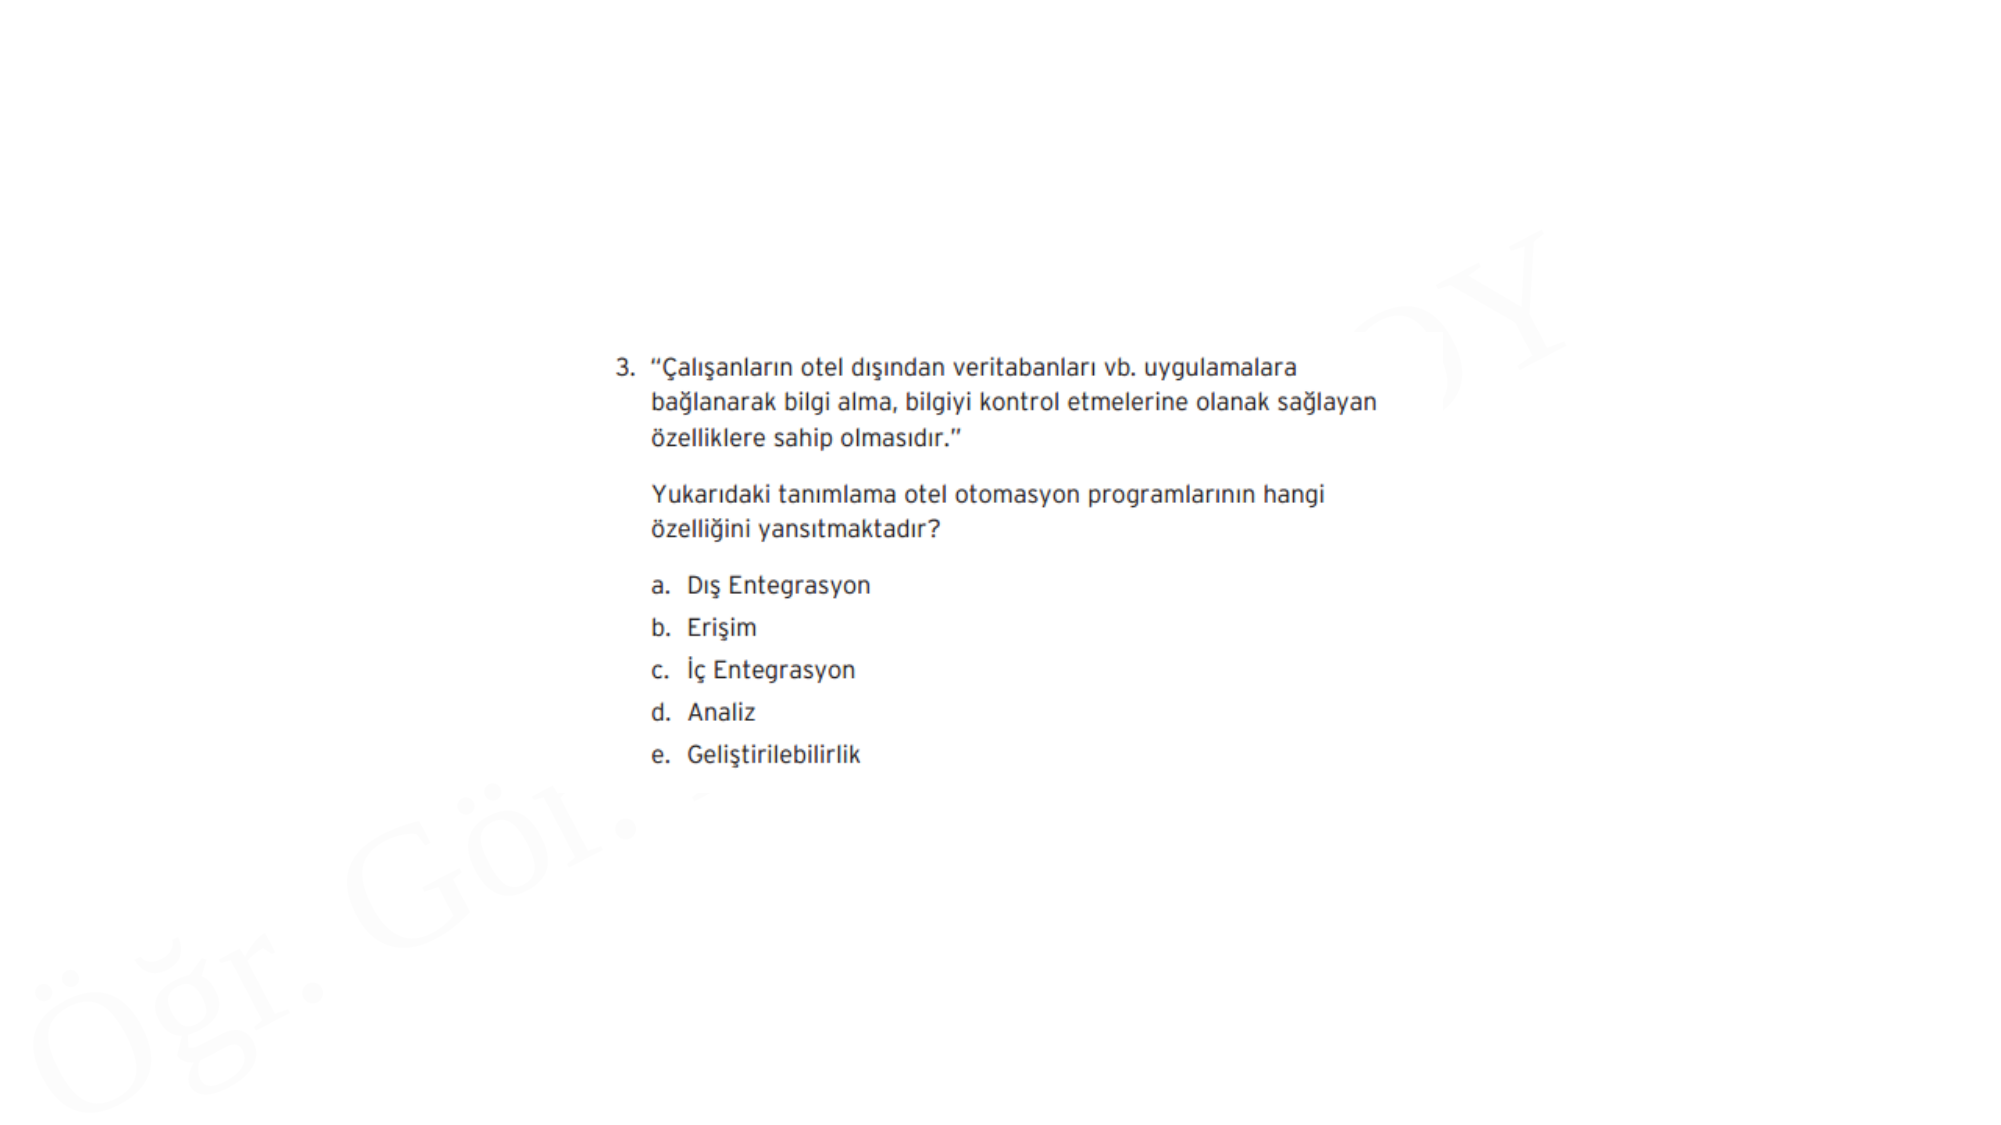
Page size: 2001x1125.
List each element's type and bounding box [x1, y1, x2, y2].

picture [556, 332, 1443, 793]
